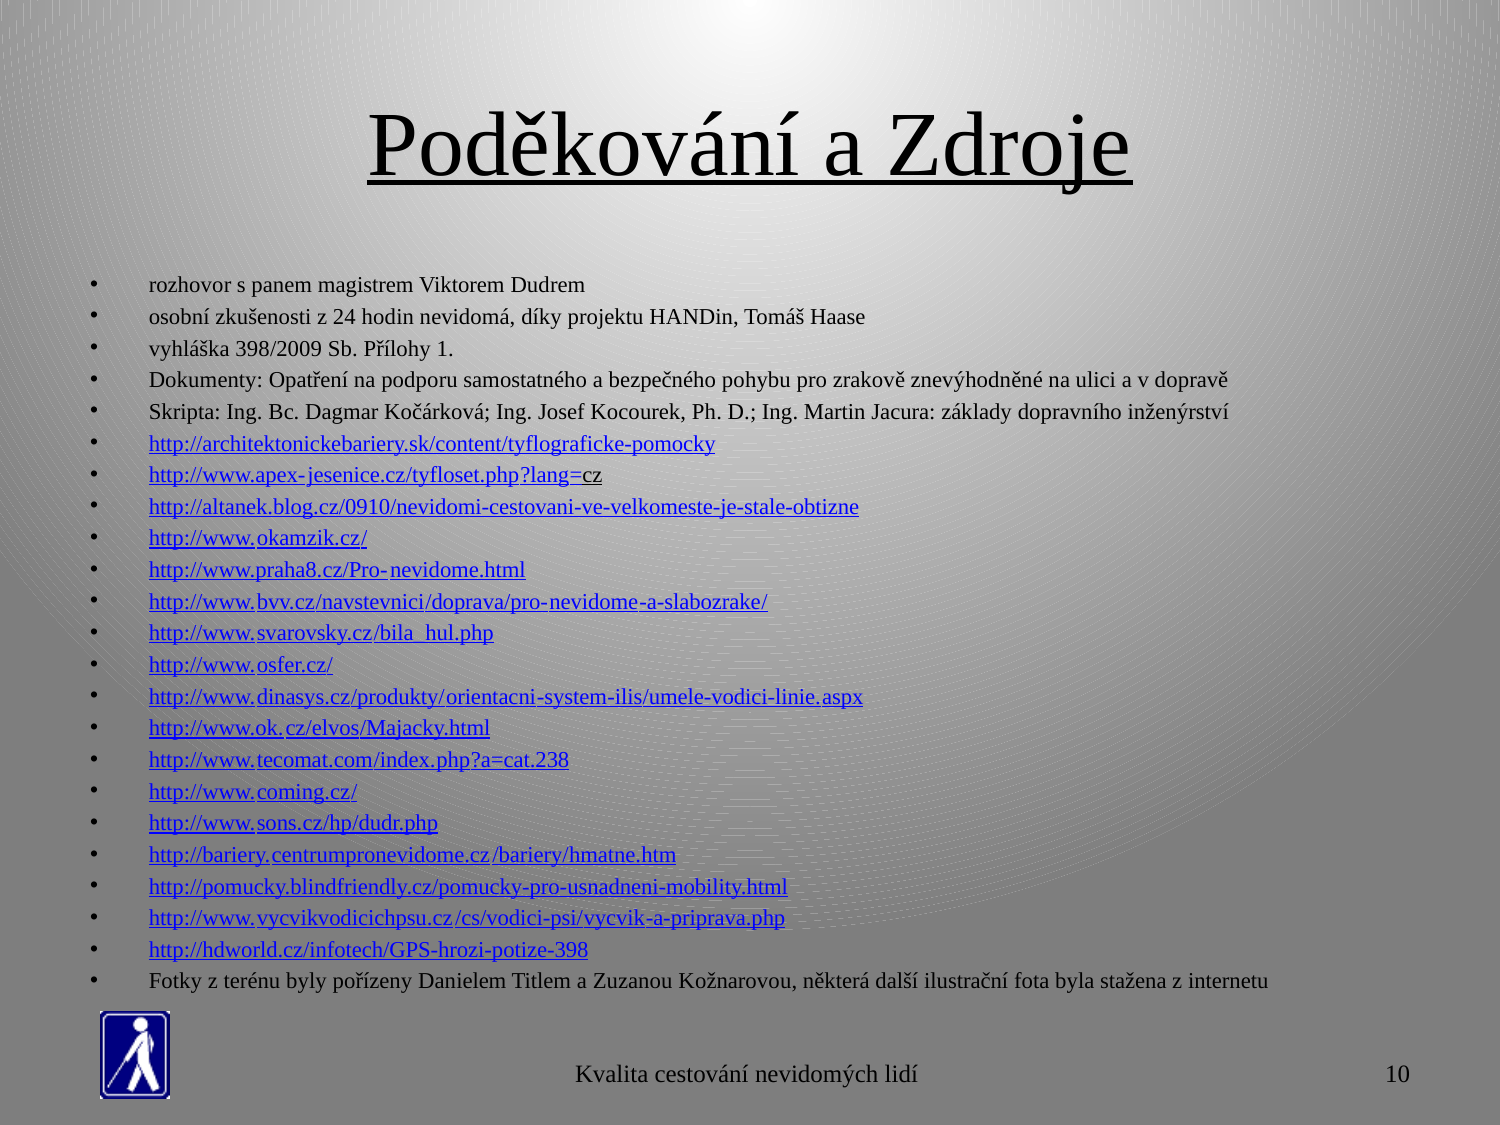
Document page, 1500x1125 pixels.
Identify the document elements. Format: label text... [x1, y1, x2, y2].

list rozhovor s panem magistrem Viktorem Dudrem osobní zkušenosti z 24 hodin nevidomá, díky projektu HANDin, Tomáš Haase vyhláška 398/2009 Sb. Přílohy 1. Dokumenty: Opatření na podporu samostatného a bezpečného pohybu pro zrakově znevýhodněné na ulici a v dopravě Skripta: Ing. Bc. Dagmar Kočárková; Ing. Josef Kocourek, Ph. D.; Ing. Martin Jacura: základy dopravního inženýrství http://architektonickebariery.sk/content/tyflograficke-pomocky http://www.apex-jesenice.cz/tyfloset.php?lang=cz http://altanek.blog.cz/0910/nevidomi-cestovani-ve-velkomeste-je-stale-obtizne http://www.okamzik.cz/ http://www.praha8.cz/Pro-nevidome.html http://www.bvv.cz/navstevnici/doprava/pro-nevidome-a-slabozrake/ http://www.svarovsky.cz/bila_hul.php http://www.osfer.cz/ http://www.dinasys.cz/produkty/orientacni-system-ilis/umele-vodici-linie.aspx http://www.ok.cz/elvos/Majacky.html http://www.tecomat.com/index.php?a=cat.238 http://www.coming.cz/ http://www.sons.cz/hp/dudr.php http://bariery.centrumpronevidome.cz/bariery/hmatne.htm http://pomucky.blindfriendly.cz/pomucky-pro-usnadneni-mobility.html http://www.vycvikvodicichpsu.cz/cs/vodici-psi/vycvik-a-priprava.php http://hdworld.cz/infotech/GPS-hrozi-potize-398 Fotky z terénu byly pořízeny Danielem Titlem a Zuzanou Kožnarovou, některá další ilustrační fota byla stažena z internetu [75, 262, 1425, 1005]
picture [100, 1011, 170, 1099]
slide_number 10 [1074, 1042, 1425, 1103]
footer Kvalita cestování nevidomých lidí [512, 1042, 988, 1103]
title Poděkování a Zdroje [75, 45, 1425, 233]
